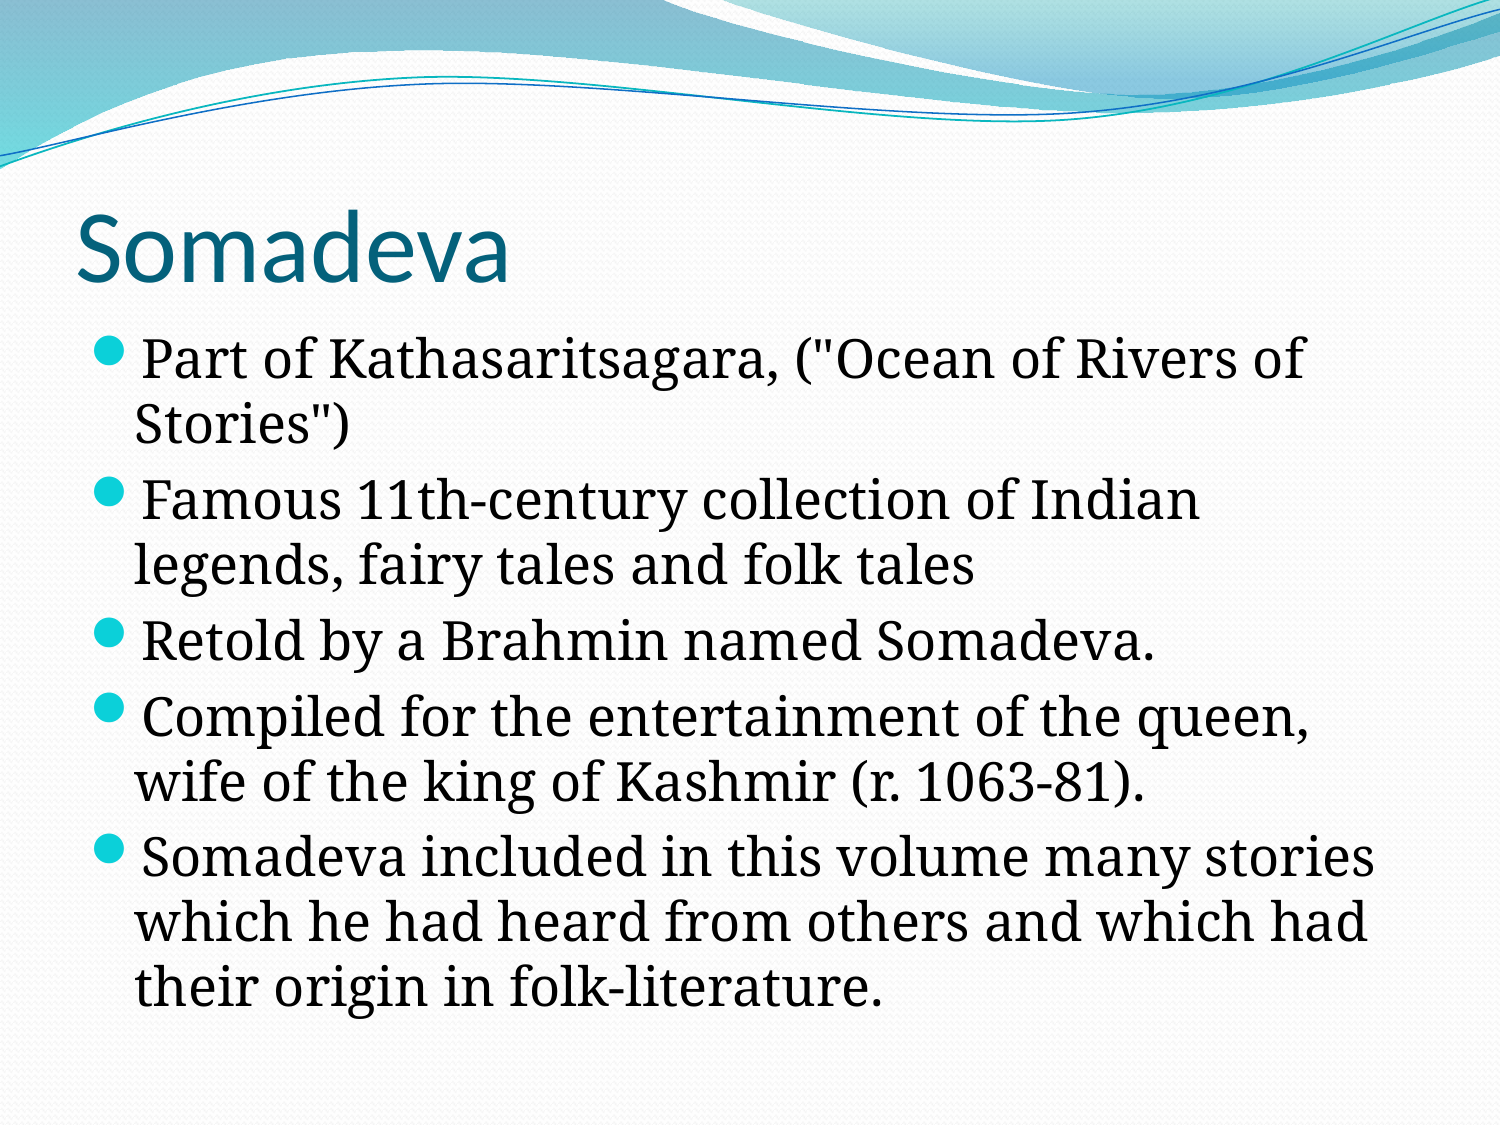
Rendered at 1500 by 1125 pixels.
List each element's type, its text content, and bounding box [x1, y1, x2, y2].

list Part of Kathasaritsagara, ("Ocean of Rivers of Stories") Famous 11th-century collection of Indian legends, fairy tales and folk tales Retold by a Brahmin named Somadeva. Compiled for the entertainment of the queen, wife of the king of Kashmir (r. 1063-81). Somadeva included in this volume many stories which he had heard from others and which had their origin in folk-literature. [75, 317, 1425, 1038]
title Somadeva [75, 115, 1425, 303]
